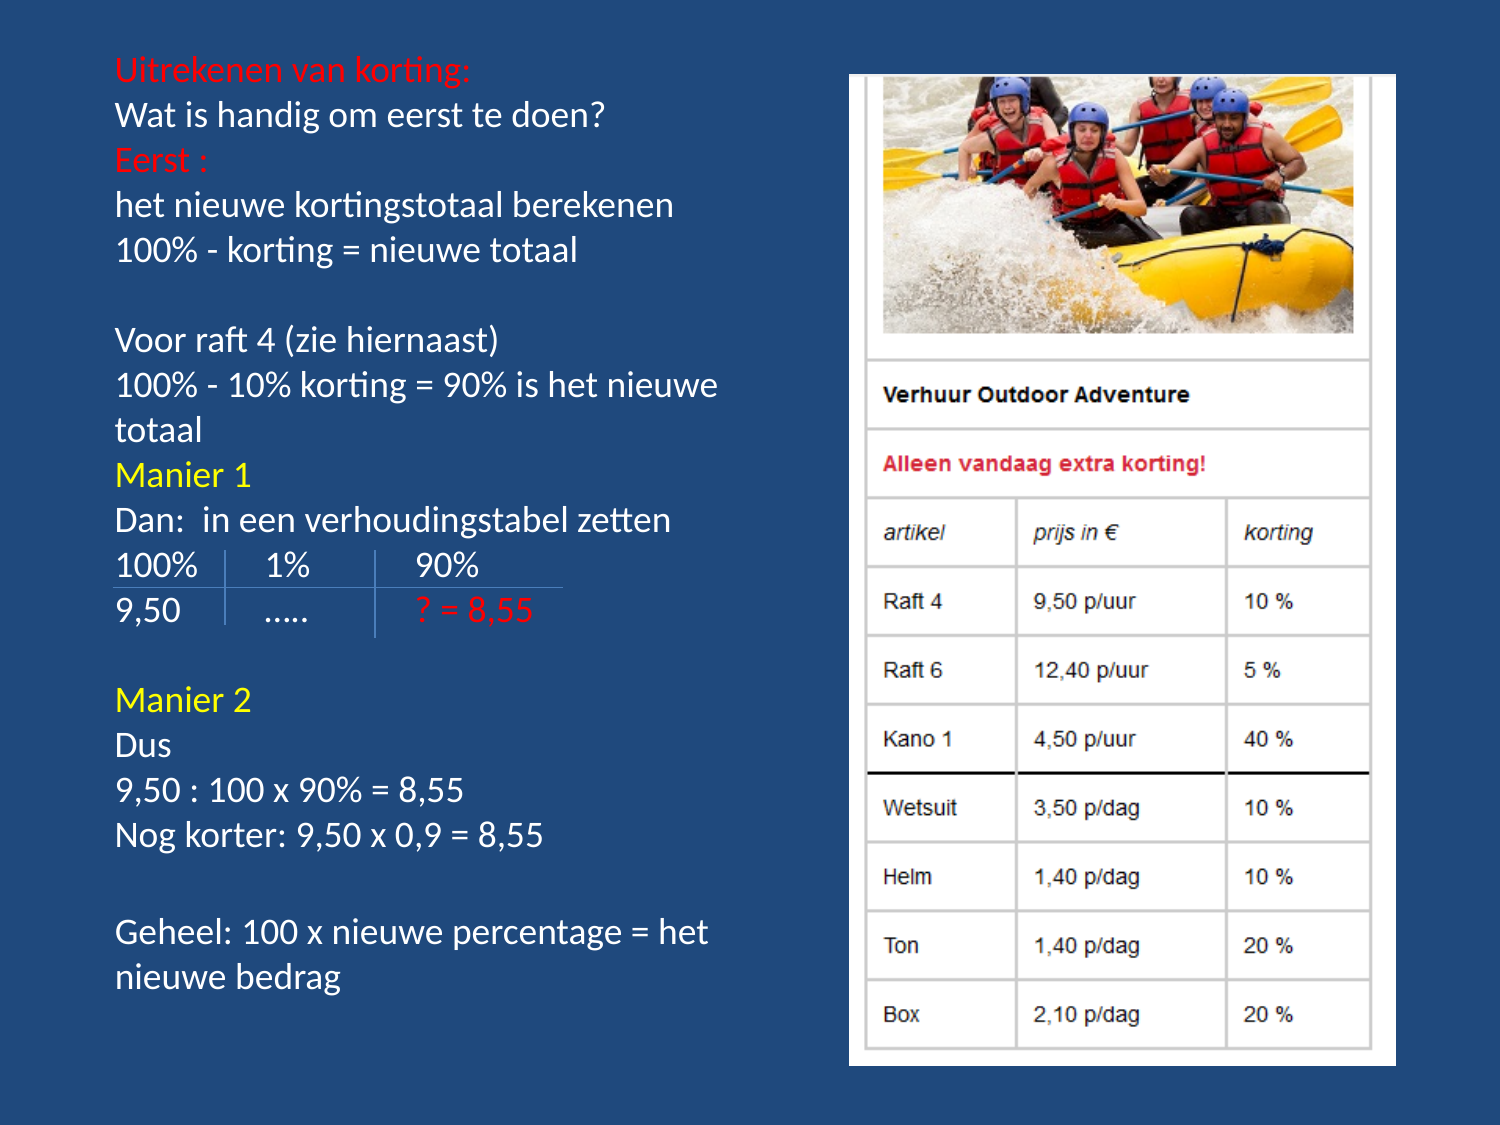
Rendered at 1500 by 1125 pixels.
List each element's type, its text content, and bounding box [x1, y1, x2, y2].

text_box Geheel: 100 x nieuwe percentage = het nieuwe bedrag [99, 899, 813, 1005]
picture [849, 74, 1396, 1066]
text_box Uitrekenen van korting: Wat is handig om eerst te doen? Eerst : het nieuwe kortingstotaal berekenen 100% - korting = nieuwe totaal Voor raft 4 (zie hiernaast) 100% - 10% korting = 90% is het nieuwe totaal Manier 1 Dan: in een verhoudingstabel zetten 100% 1% 90% 9,50 ….. ? = 8,55 Manier 2 Dus 9,50 : 100 x 90% = 8,55 Nog korter: 9,50 x 0,9 = 8,55 [99, 37, 788, 863]
